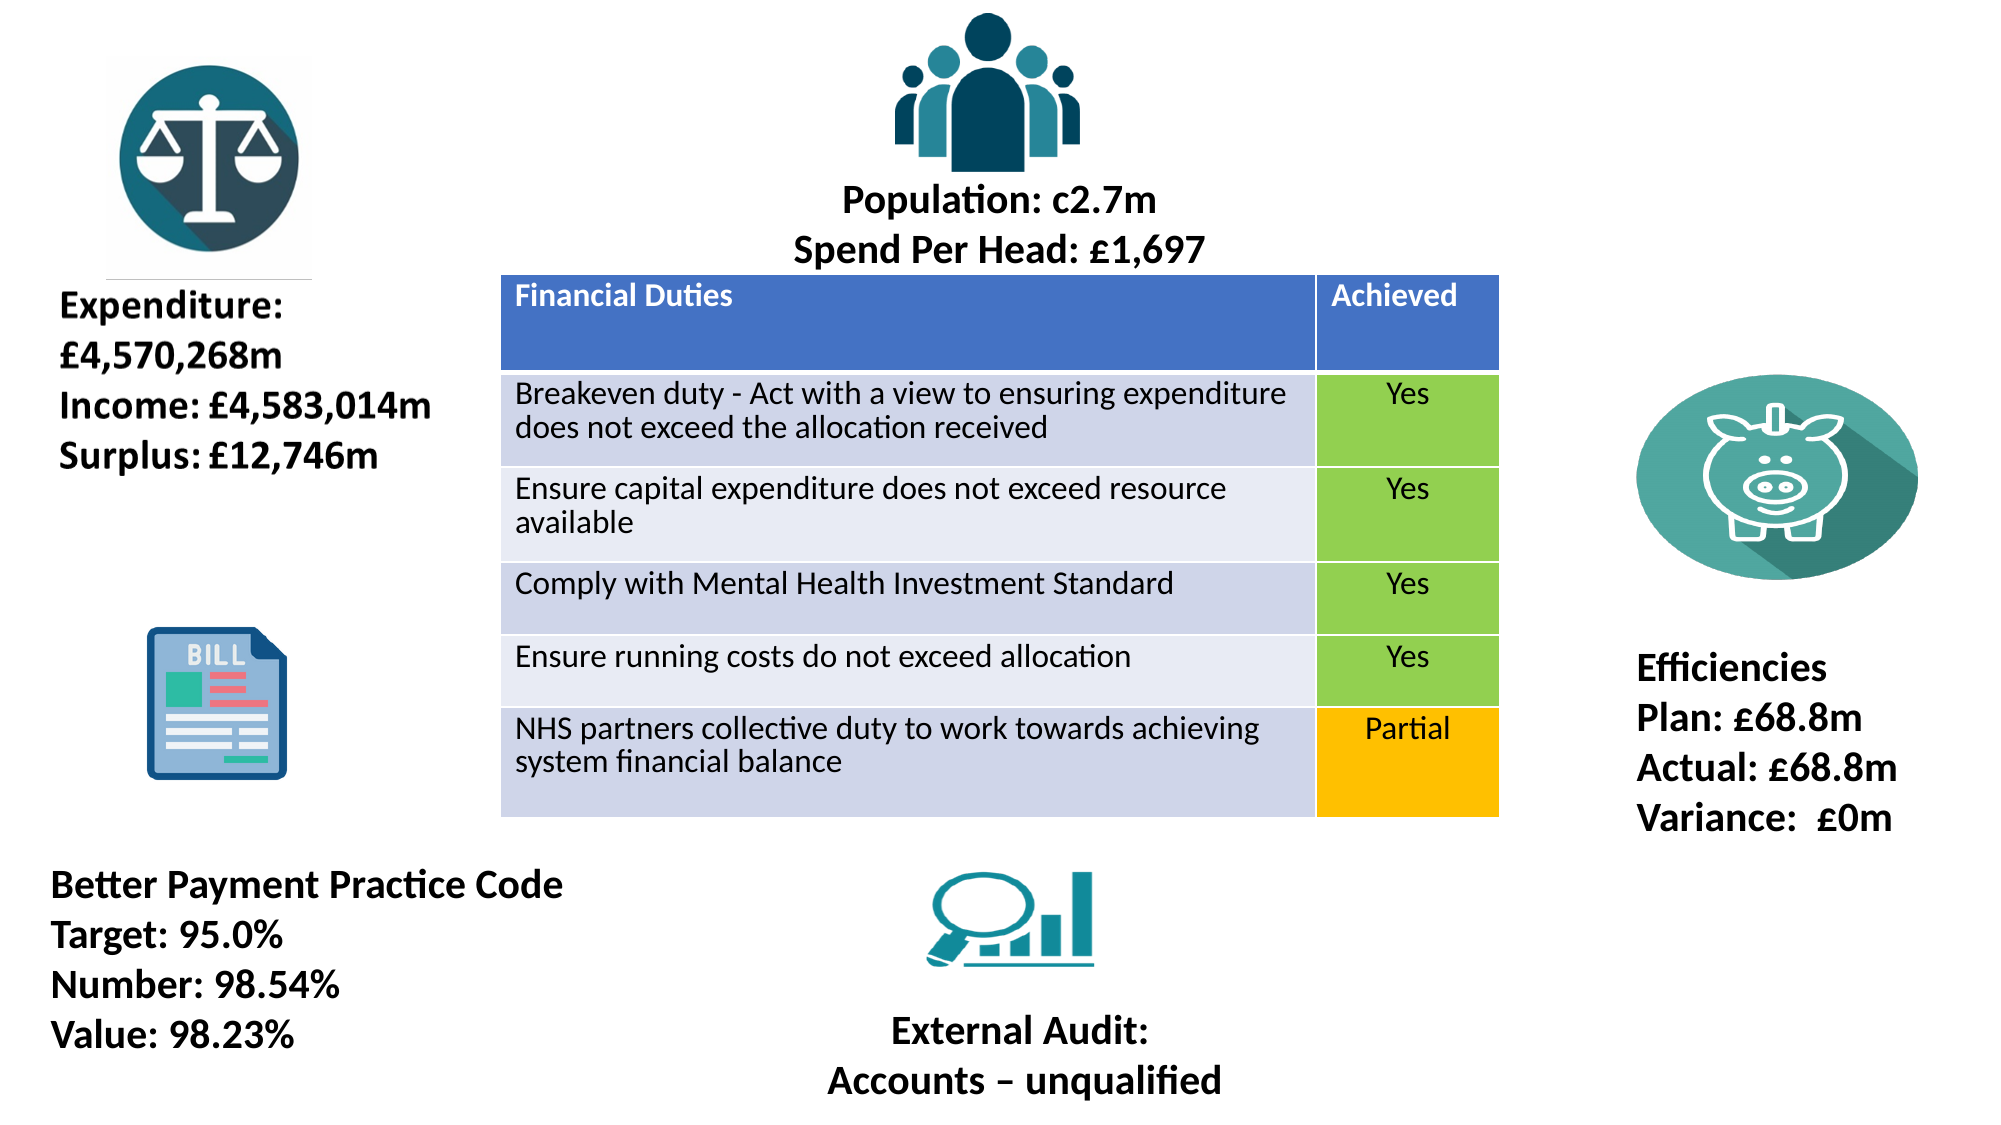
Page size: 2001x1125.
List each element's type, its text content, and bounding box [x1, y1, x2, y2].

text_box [1621, 372, 2000, 850]
picture [895, 842, 1127, 992]
table_cell NHS partners collective duty to work towards achieving system financial balance [501, 708, 1315, 817]
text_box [776, 13, 1223, 281]
table_header Financial Duties [501, 275, 1315, 370]
picture [139, 620, 293, 791]
table_cell Yes [1317, 563, 1499, 634]
table_cell Yes [1317, 375, 1499, 466]
table_cell Yes [1317, 468, 1499, 561]
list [32, 56, 478, 505]
table_cell Ensure running costs do not exceed allocation [501, 636, 1315, 706]
text_box External Audit: Accounts – unqualified [525, 995, 1526, 1110]
table_cell Yes [1317, 636, 1499, 706]
table_cell Ensure capital expenditure does not exceed resource available [501, 468, 1315, 561]
table_header Achieved [1317, 275, 1499, 370]
table_cell Comply with Mental Health Investment Standard [501, 563, 1315, 634]
table_cell Breakeven duty - Act with a view to ensuring expenditure does not exceed the allocation received [501, 375, 1315, 466]
table_cell Partial [1317, 708, 1499, 817]
text_box Better Payment Practice Code Target: 95.0% Number: 98.54% Value: 98.23% [35, 849, 579, 1064]
